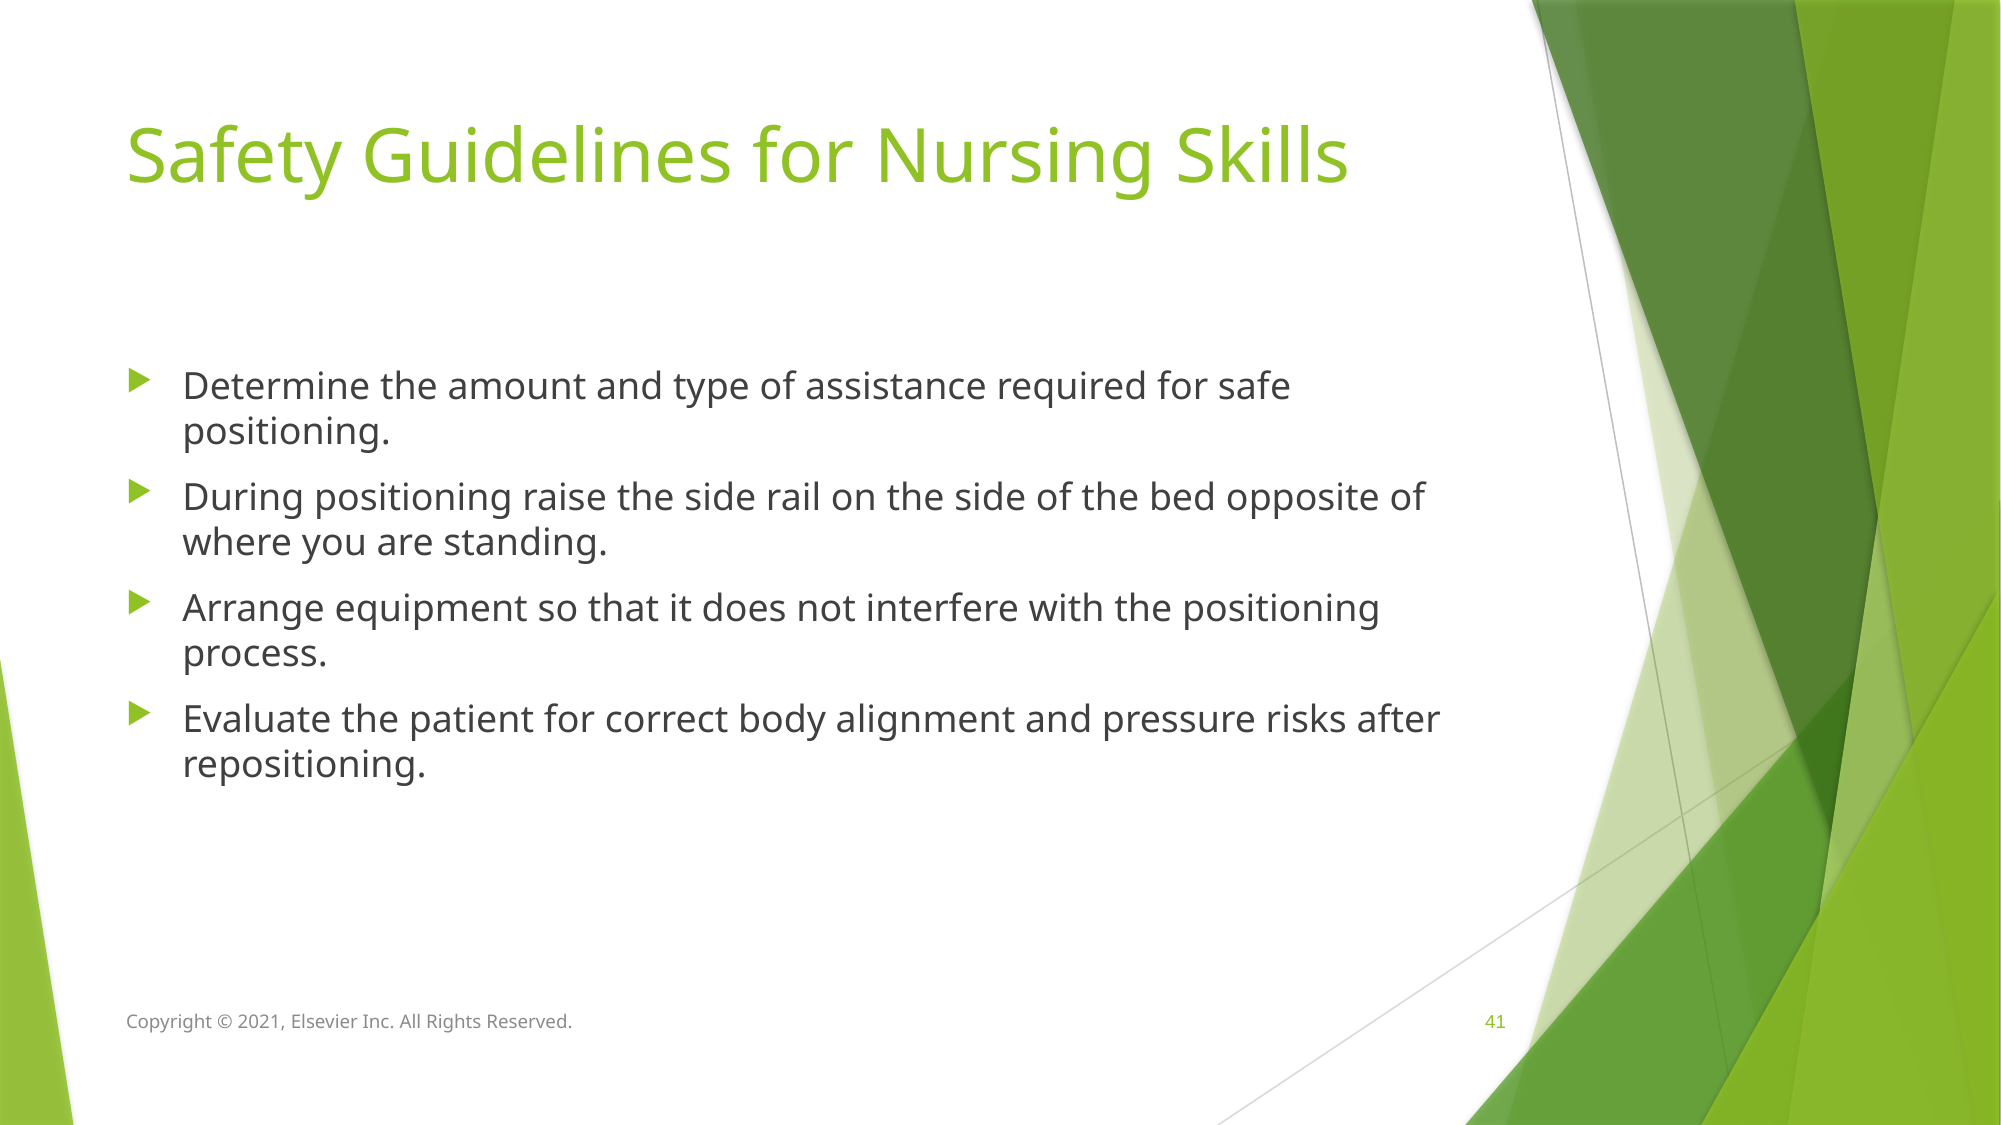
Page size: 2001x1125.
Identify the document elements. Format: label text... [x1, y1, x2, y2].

title Safety Guidelines for Nursing Skills [111, 99, 1522, 317]
list Determine the amount and type of assistance required for safe positioning. During positioning raise the side rail on the side of the bed opposite of where you are standing. Arrange equipment so that it does not interfere with the positioning process. Evaluate the patient for correct body alignment and pressure risks after repositioning. [111, 354, 1522, 992]
slide_number 41 [1409, 991, 1522, 1051]
footer Copyright © 2021, Elsevier Inc. All Rights Reserved. [111, 991, 1145, 1051]
